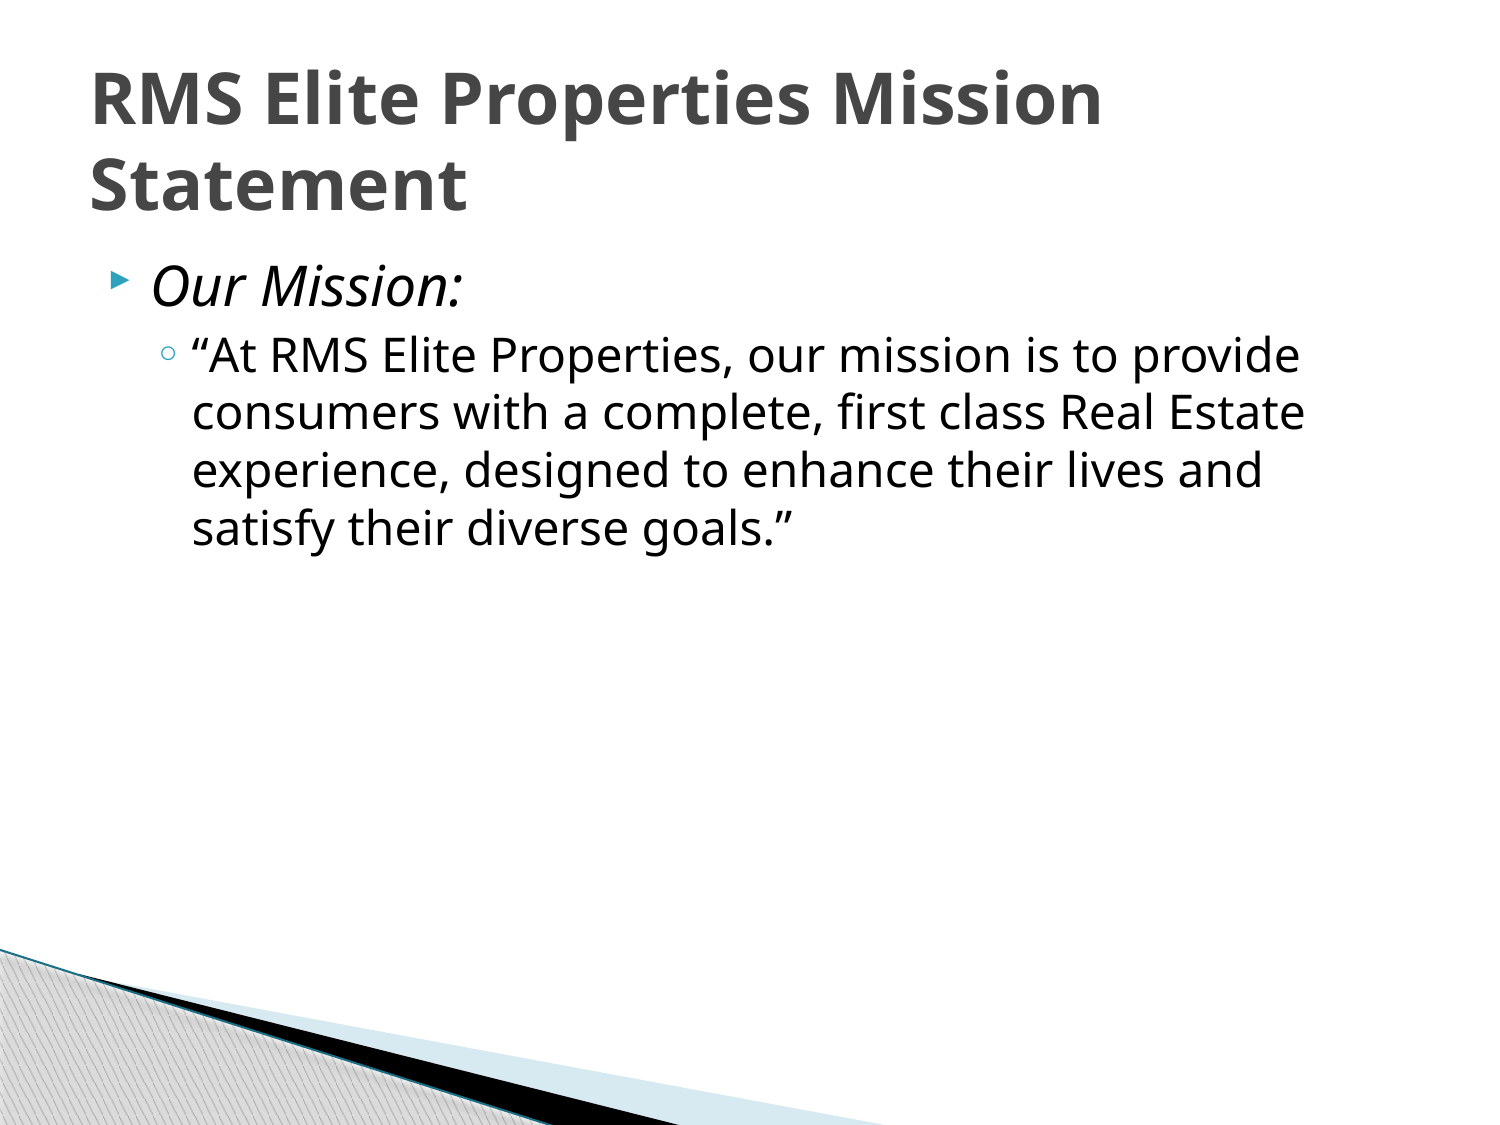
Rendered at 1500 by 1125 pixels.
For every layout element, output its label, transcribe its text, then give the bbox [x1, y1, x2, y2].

list Our Mission: “At RMS Elite Properties, our mission is to provide consumers with a complete, first class Real Estate experience, designed to enhance their lives and satisfy their diverse goals.” [75, 243, 1425, 986]
title RMS Elite Properties Mission Statement [75, 45, 1425, 233]
